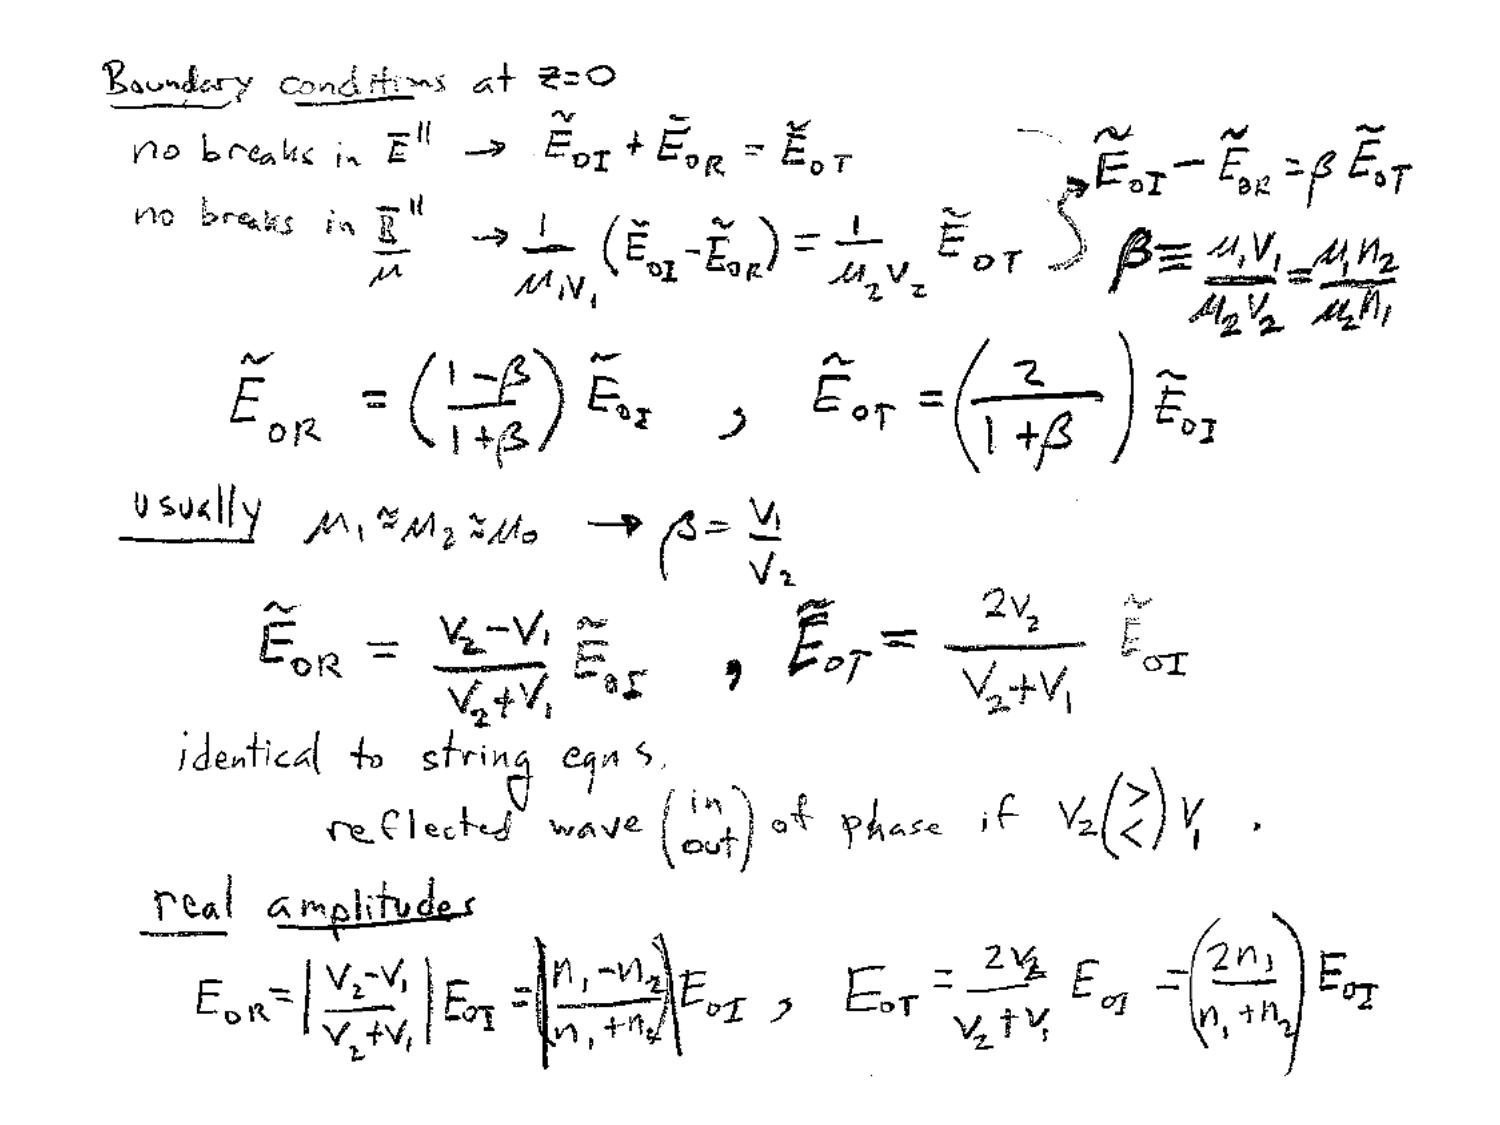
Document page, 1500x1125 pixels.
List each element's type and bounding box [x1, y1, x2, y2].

picture [81, 48, 1420, 1078]
